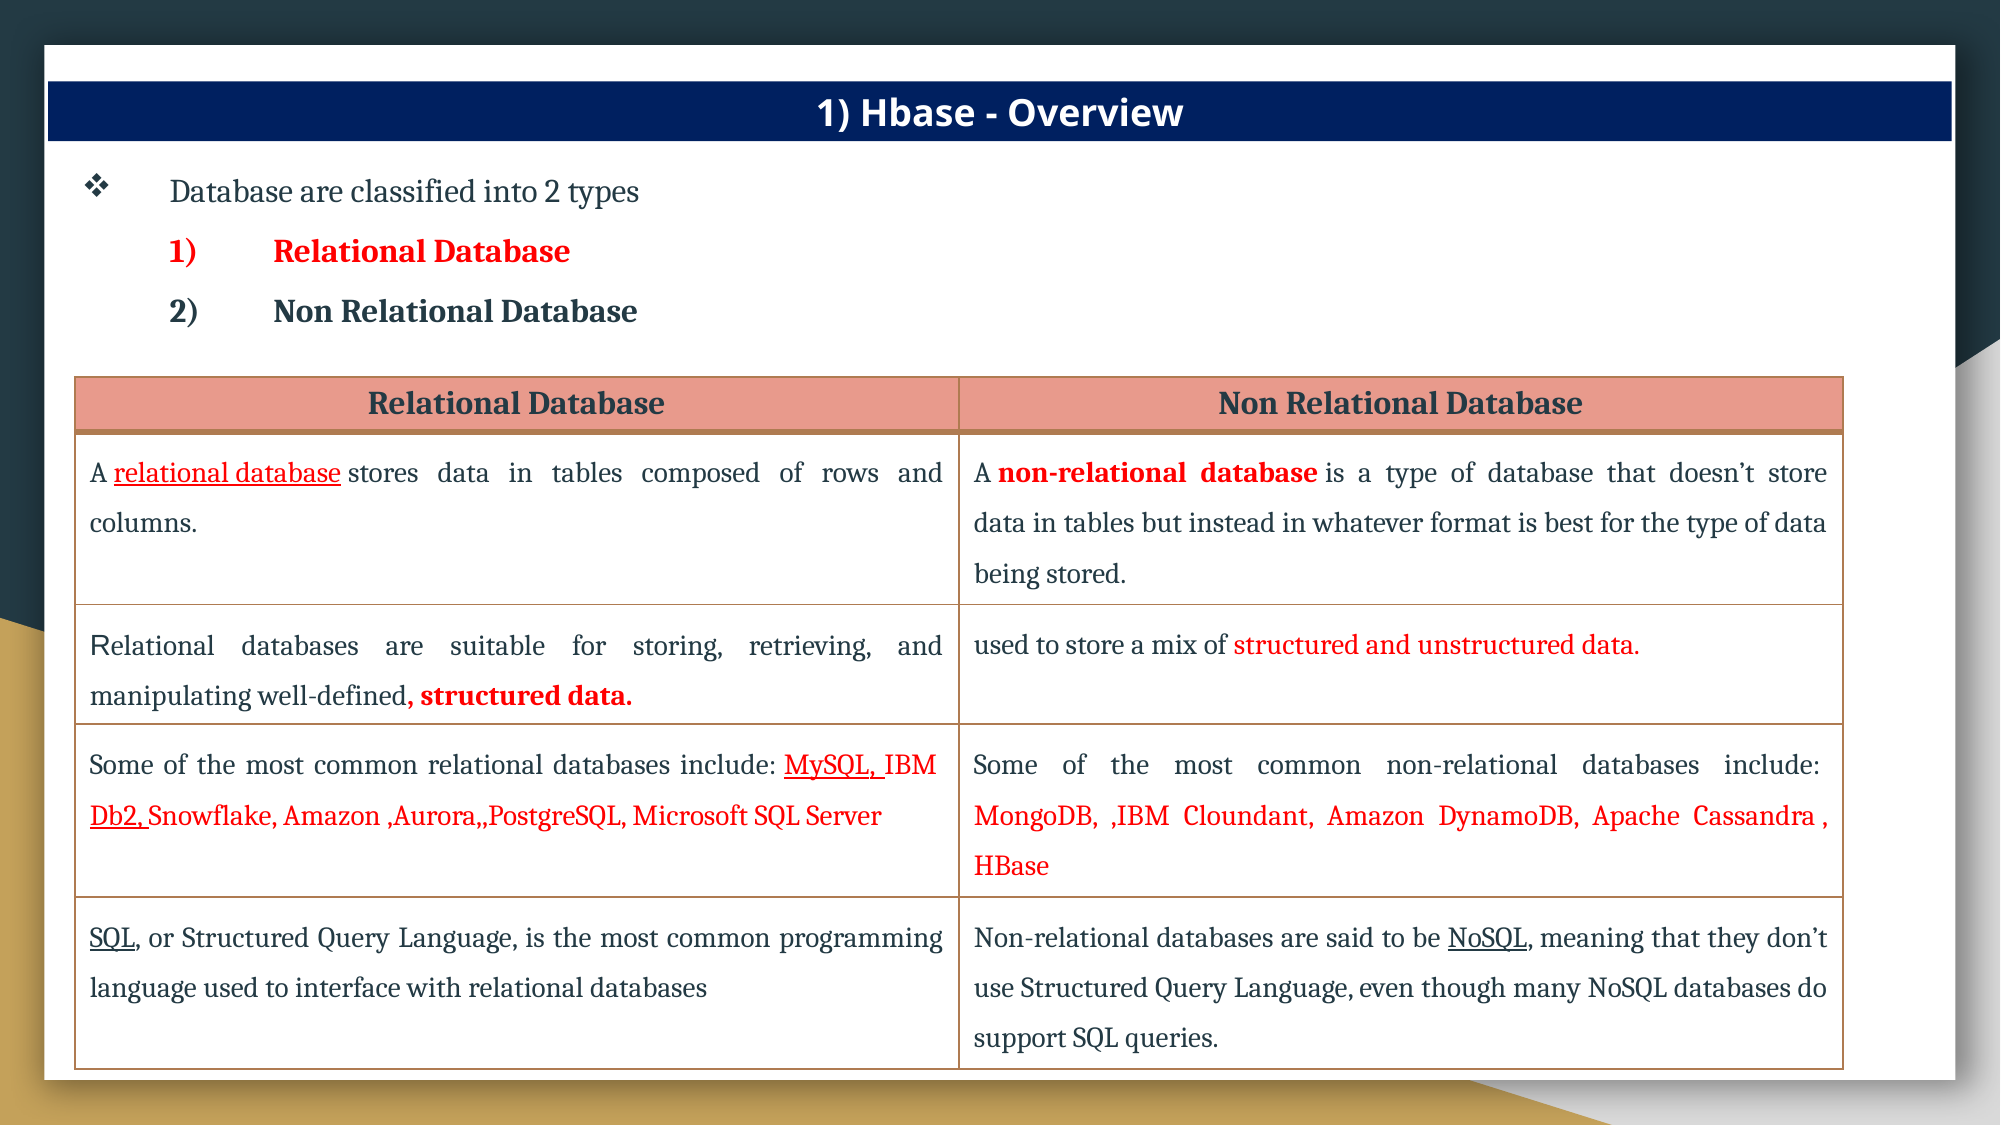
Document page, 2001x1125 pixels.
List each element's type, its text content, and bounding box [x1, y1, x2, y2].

table_cell Non-relational databases are said to be NoSQL, meaning that they don’t use Structured Query Language, even though many NoSQL databases do support SQL queries. [960, 898, 1842, 1068]
table_cell A relational database stores data in tables composed of rows and columns. [76, 435, 958, 604]
table_cell Relational databases are suitable for storing, retrieving, and manipulating well-defined, structured data. [76, 605, 958, 723]
table_cell A non-relational database is a type of database that doesn’t store data in tables but instead in whatever format is best for the type of data being stored. [960, 435, 1842, 604]
table_cell SQL, or Structured Query Language, is the most common programming language used to interface with relational databases [76, 898, 958, 1068]
table_header Non Relational Database [960, 378, 1842, 429]
table_cell Some of the most common non-relational databases include: MongoDB, ,IBM Cloundant, Amazon DynamoDB, Apache Cassandra , HBase [960, 725, 1842, 896]
table_header Relational Database [76, 378, 958, 429]
text_box 1) Hbase - Overview [48, 81, 1952, 142]
text_box Database are classified into 2 types Relational Database Non Relational Database [67, 141, 1851, 337]
table_cell used to store a mix of structured and unstructured data. [960, 605, 1842, 723]
table_cell Some of the most common relational databases include: MySQL, IBM Db2, Snowflake, Amazon ,Aurora,,PostgreSQL, Microsoft SQL Server [76, 725, 958, 896]
